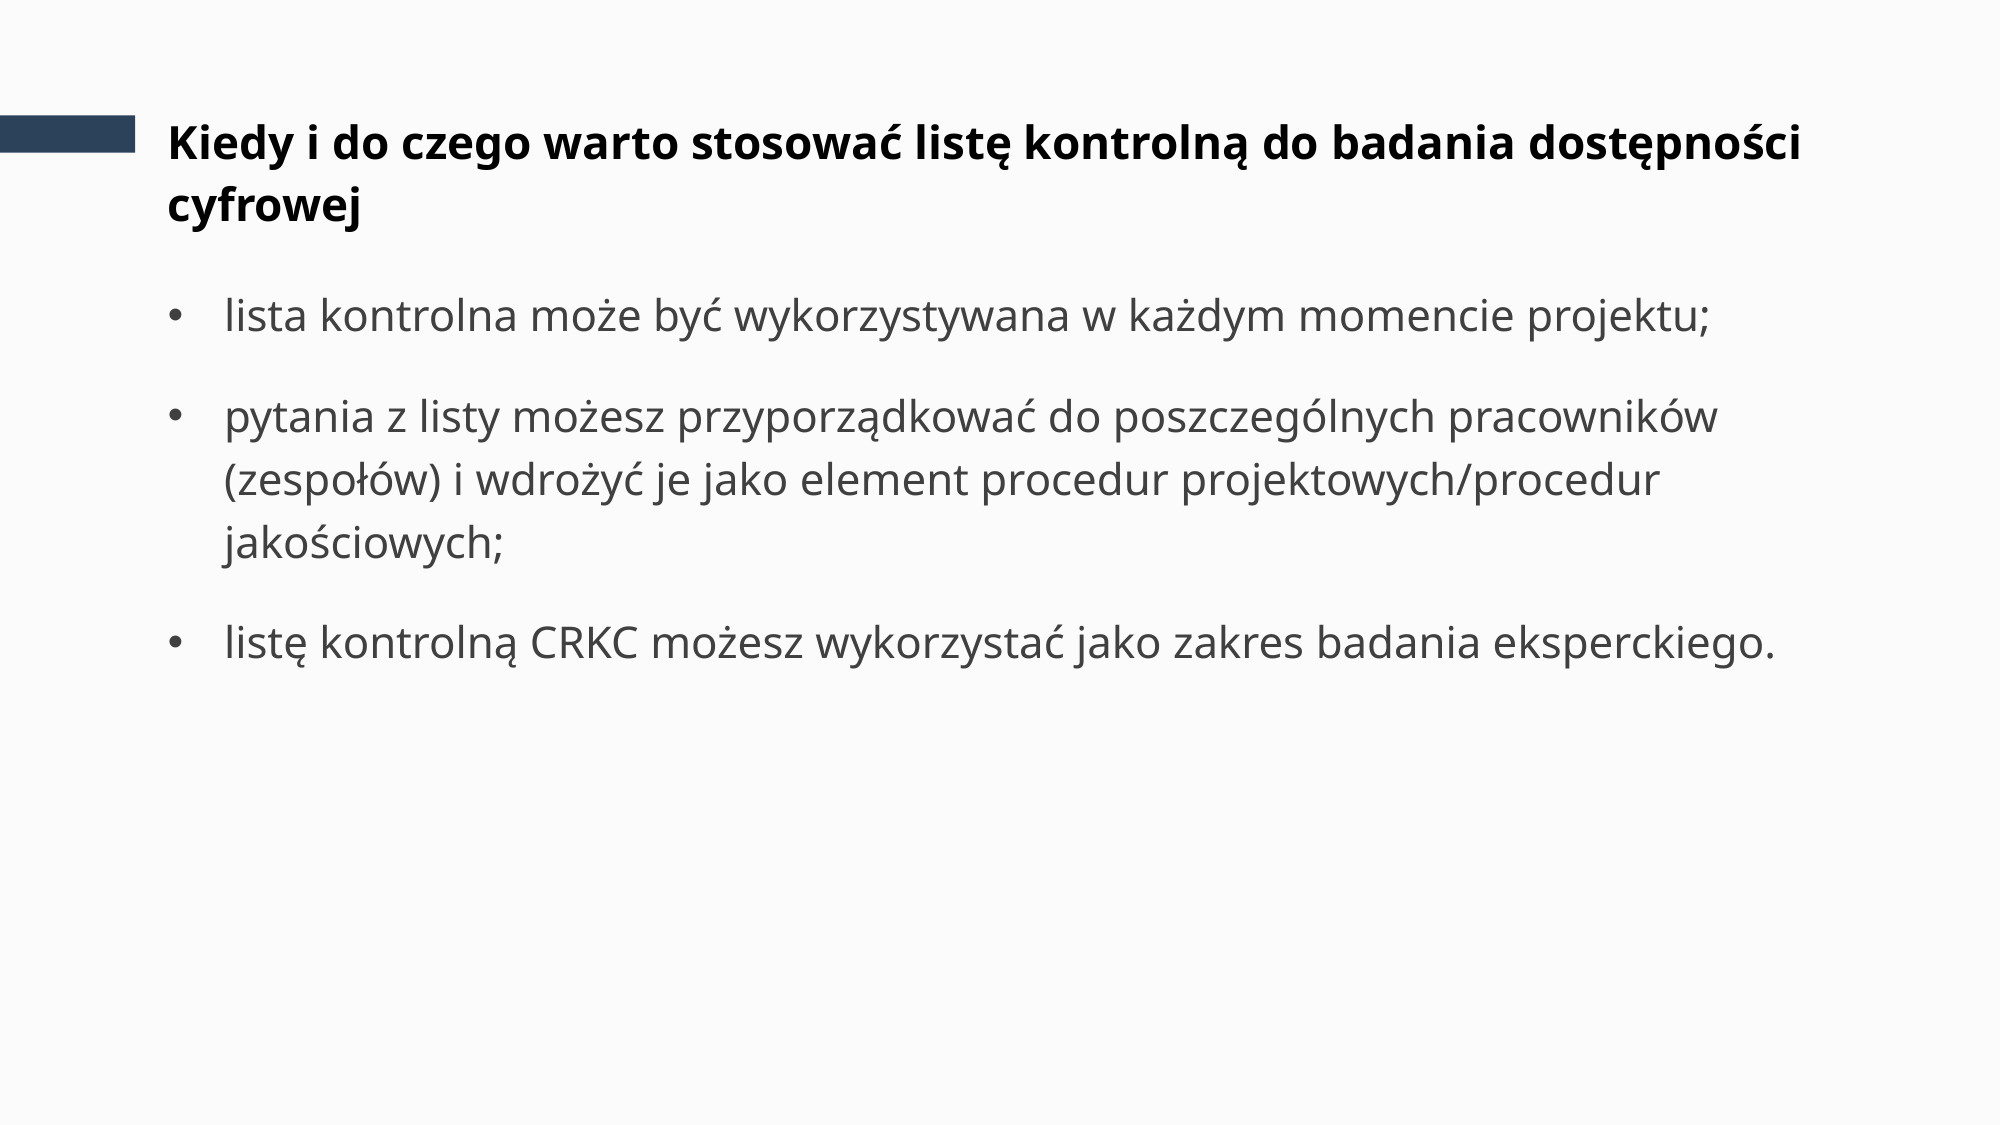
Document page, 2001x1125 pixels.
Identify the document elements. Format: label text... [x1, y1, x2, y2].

title Kiedy i do czego warto stosować listę kontrolną do badania dostępności cyfrowej [152, 98, 1886, 211]
list lista kontrolna może być wykorzystywana w każdym momencie projektu; pytania z listy możesz przyporządkować do poszczególnych pracowników (zespołów) i wdrożyć je jako element procedur projektowych/procedur jakościowych; listę kontrolną CRKC możesz wykorzystać jako zakres badania eksperckiego. [152, 270, 1839, 863]
